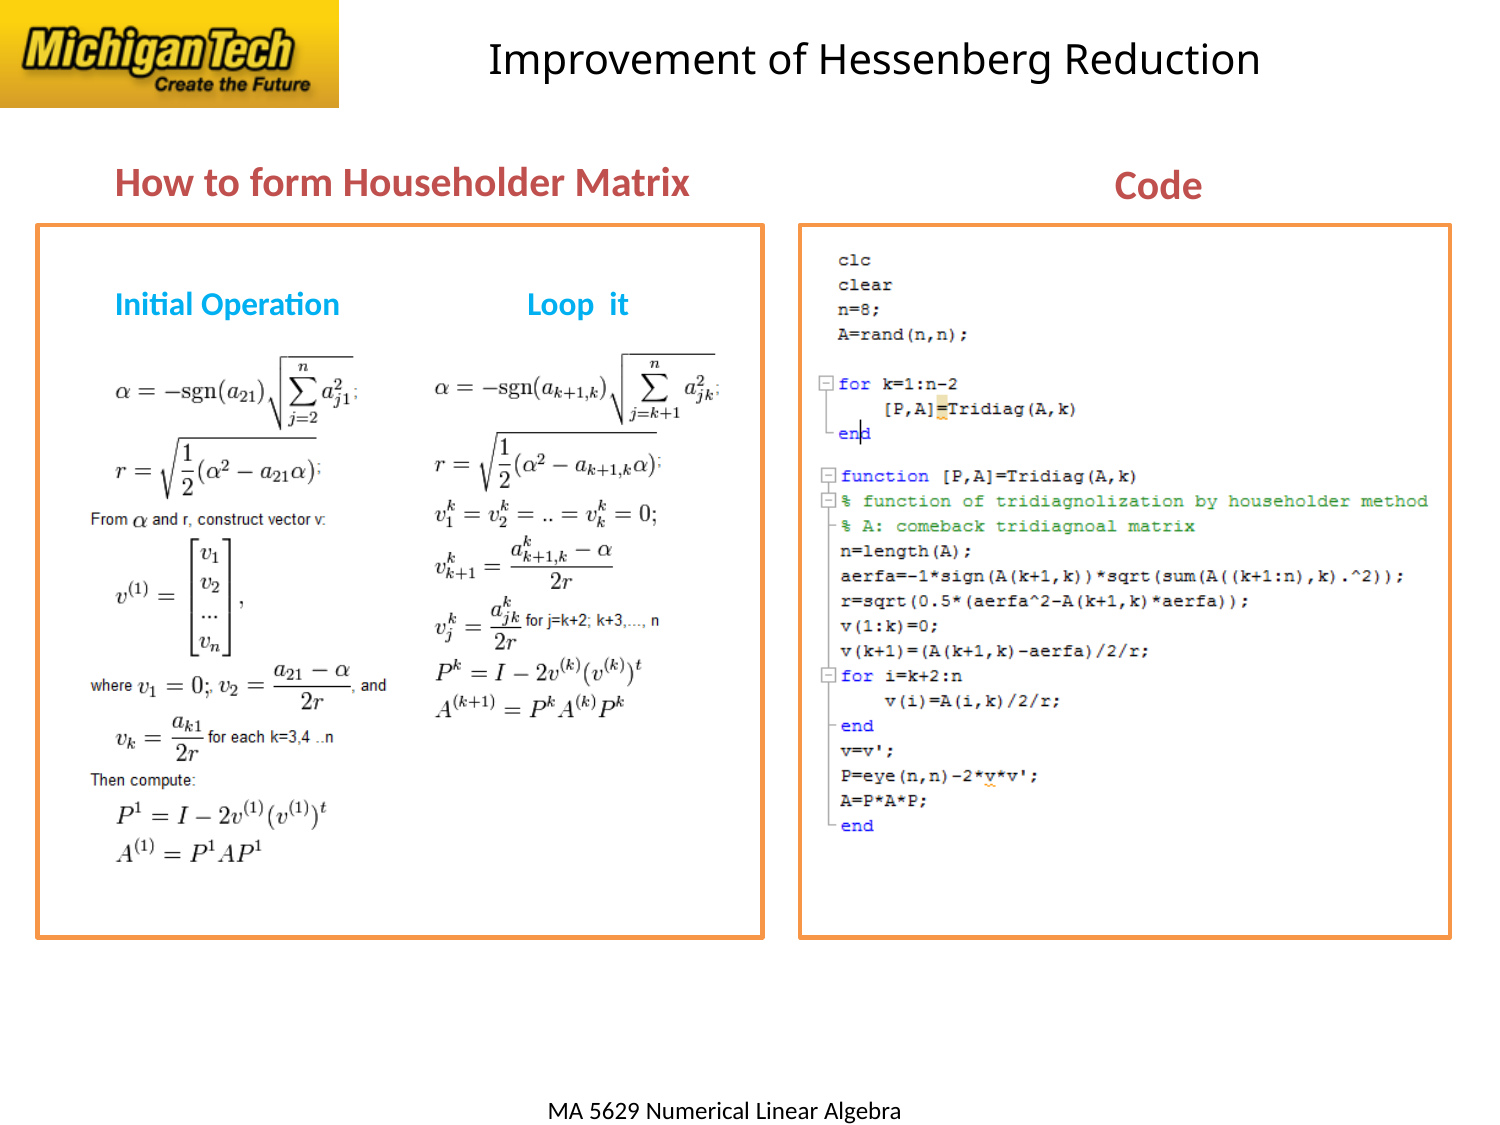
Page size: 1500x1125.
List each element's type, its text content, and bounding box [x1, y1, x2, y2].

text_box [798, 223, 1452, 940]
text_box [35, 223, 765, 940]
text_box How to form Householder Matrix [99, 146, 750, 212]
picture [817, 462, 1438, 841]
picture [0, 0, 339, 108]
text_box Loop it [512, 274, 688, 330]
text_box Code [1099, 149, 1238, 215]
text_box Initial Operation [99, 274, 375, 330]
picture [74, 349, 726, 863]
picture [812, 249, 1101, 457]
